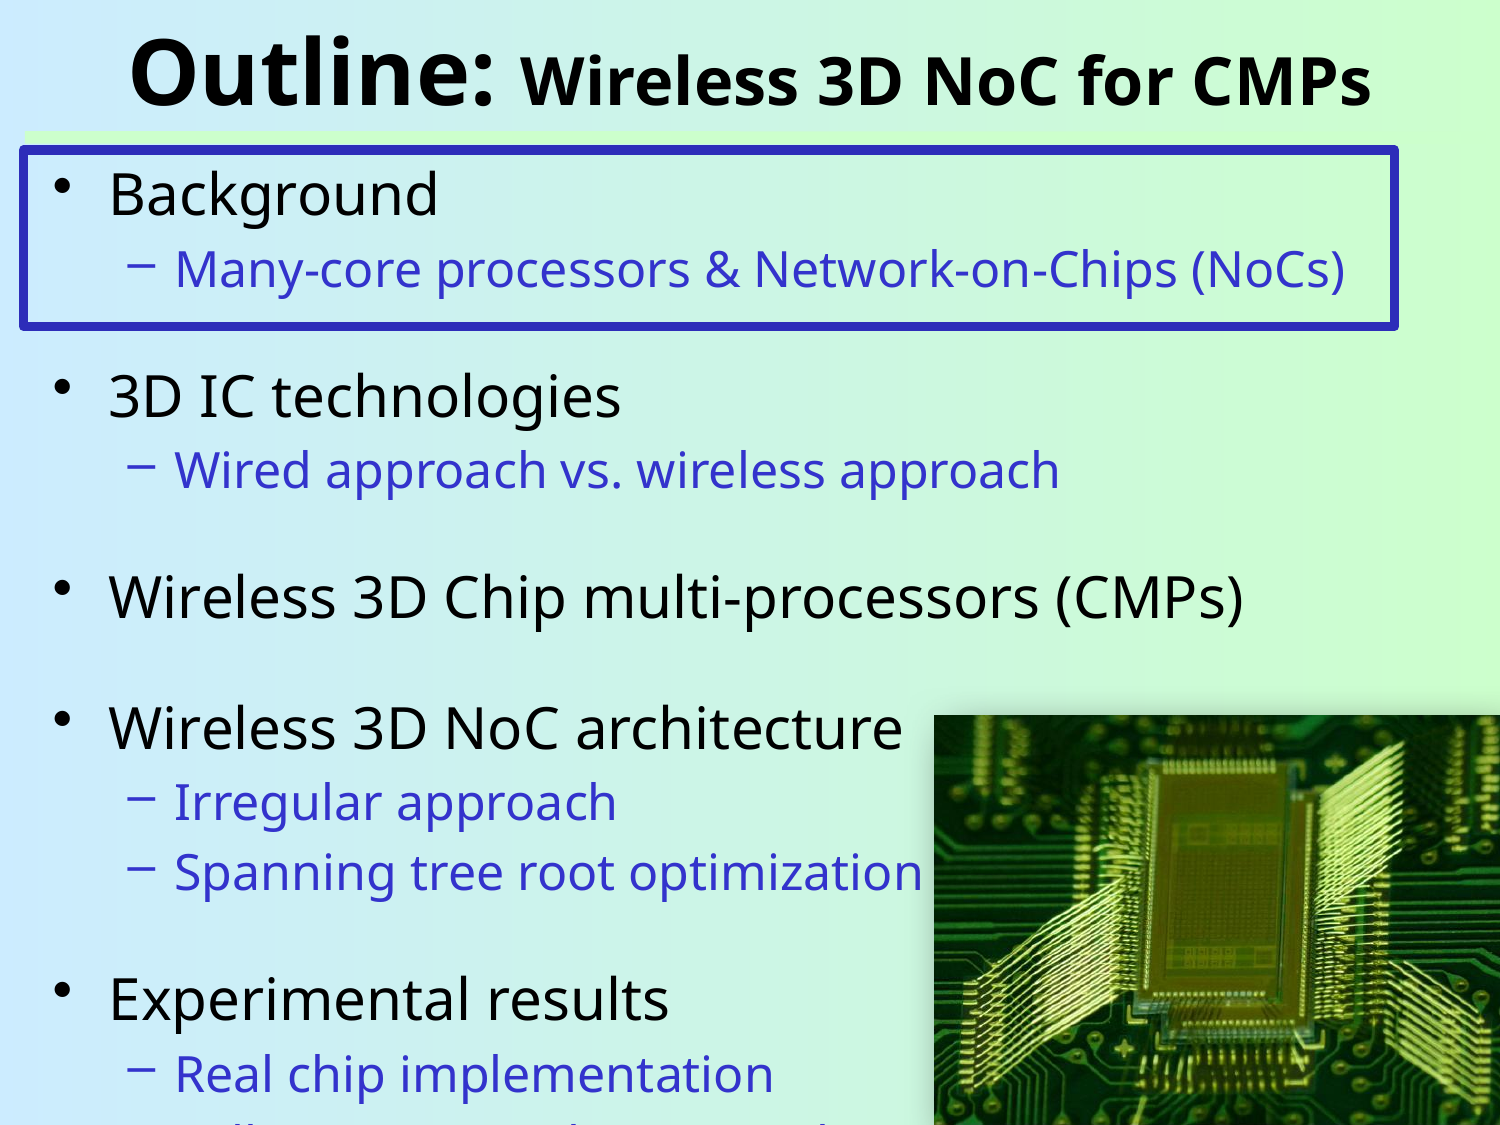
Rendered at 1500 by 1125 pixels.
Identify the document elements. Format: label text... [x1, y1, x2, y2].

text_box [23, 150, 1395, 327]
picture [933, 715, 1500, 1125]
text_box Chip 2 [937, 707, 1463, 715]
list Background Many-core processors & Network-on-Chips (NoCs) 3D IC technologies Wired approach vs. wireless approach Wireless 3D Chip multi-processors (CMPs) Wireless 3D NoC architecture Irregular approach Spanning tree root optimization Experimental results Real chip implementation Full-system simulation results [37, 149, 1463, 1076]
title Outline: Wireless 3D NoC for CMPs [37, 12, 1463, 126]
text_box Chip 2 [925, 716, 933, 1076]
